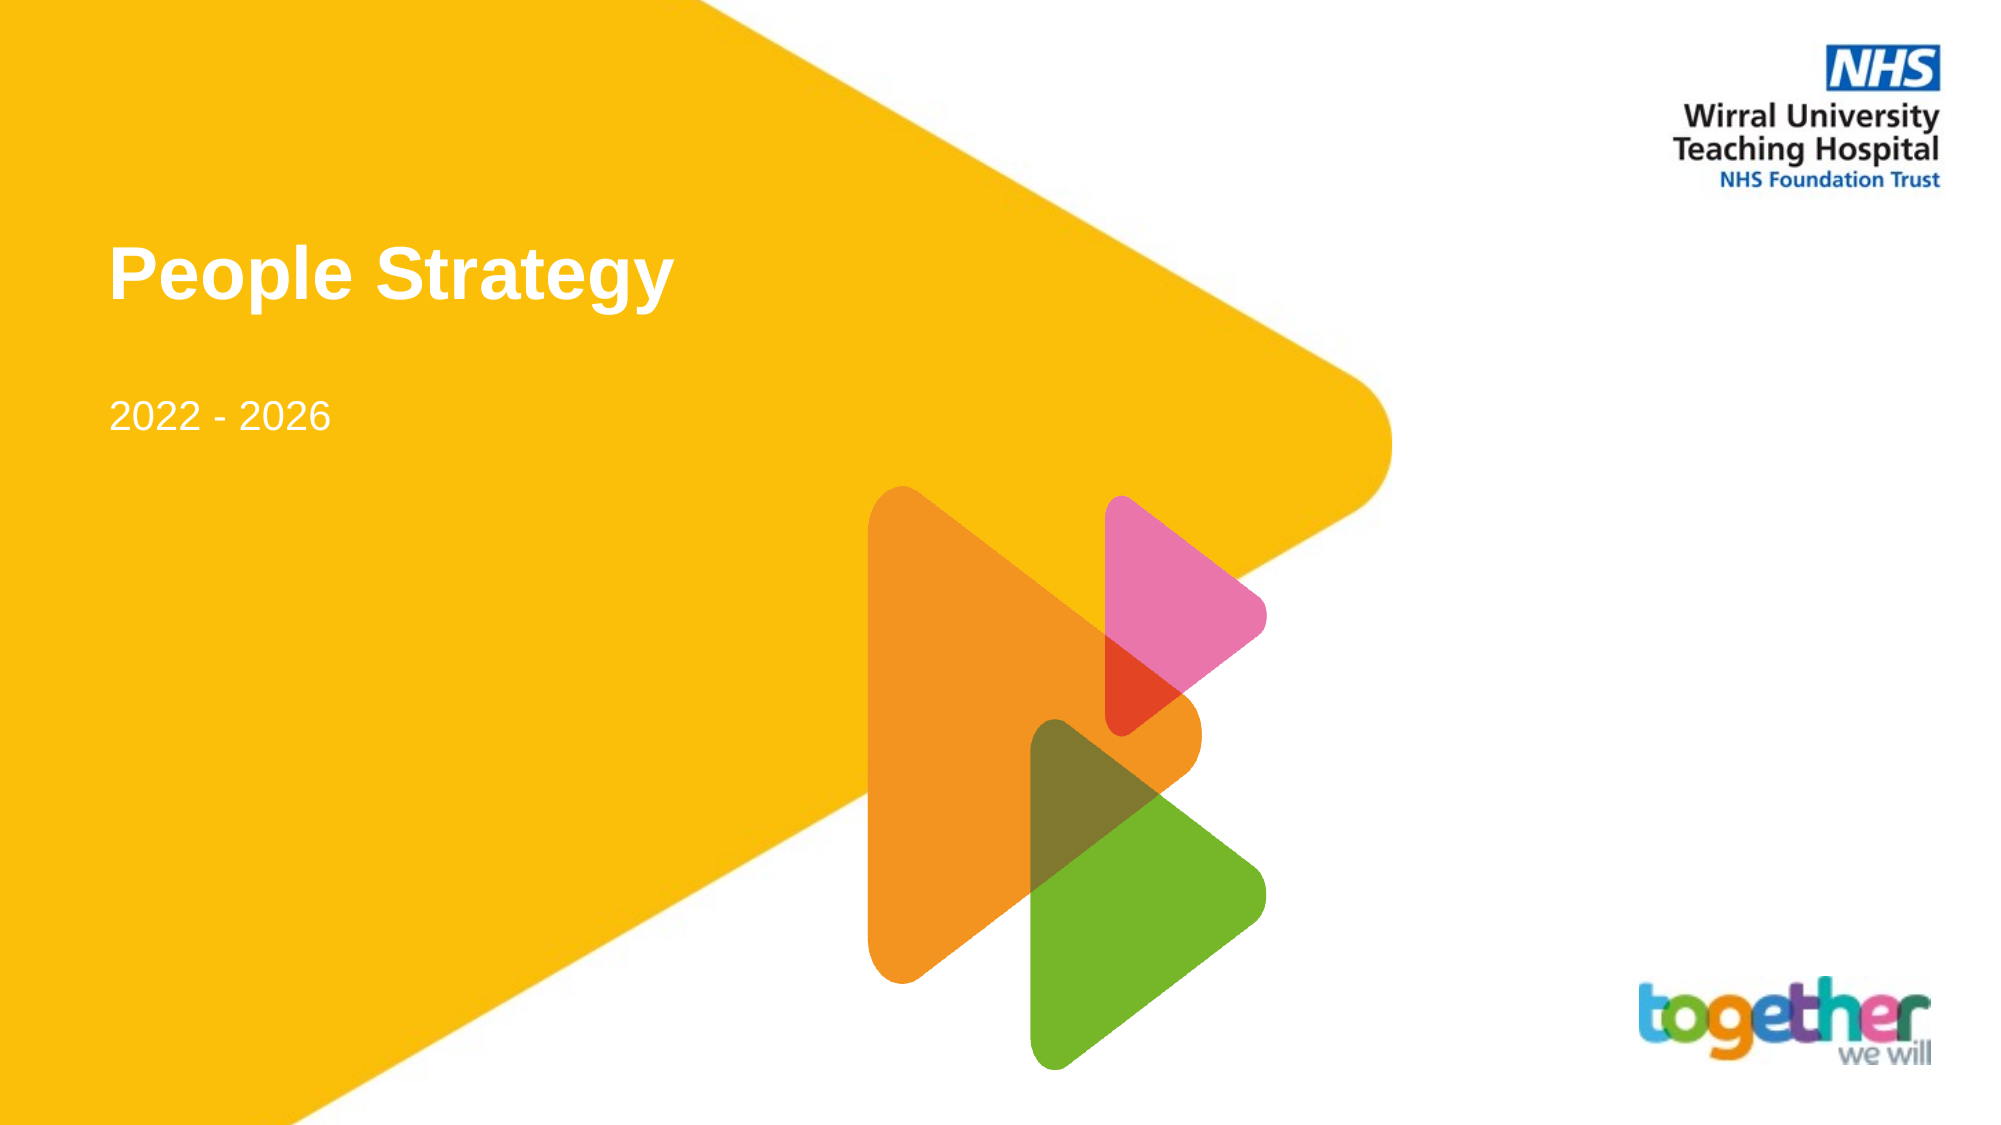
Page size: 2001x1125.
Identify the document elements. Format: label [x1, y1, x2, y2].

picture [0, 0, 1393, 1125]
picture [1657, 31, 1955, 204]
picture [1639, 976, 1931, 1065]
